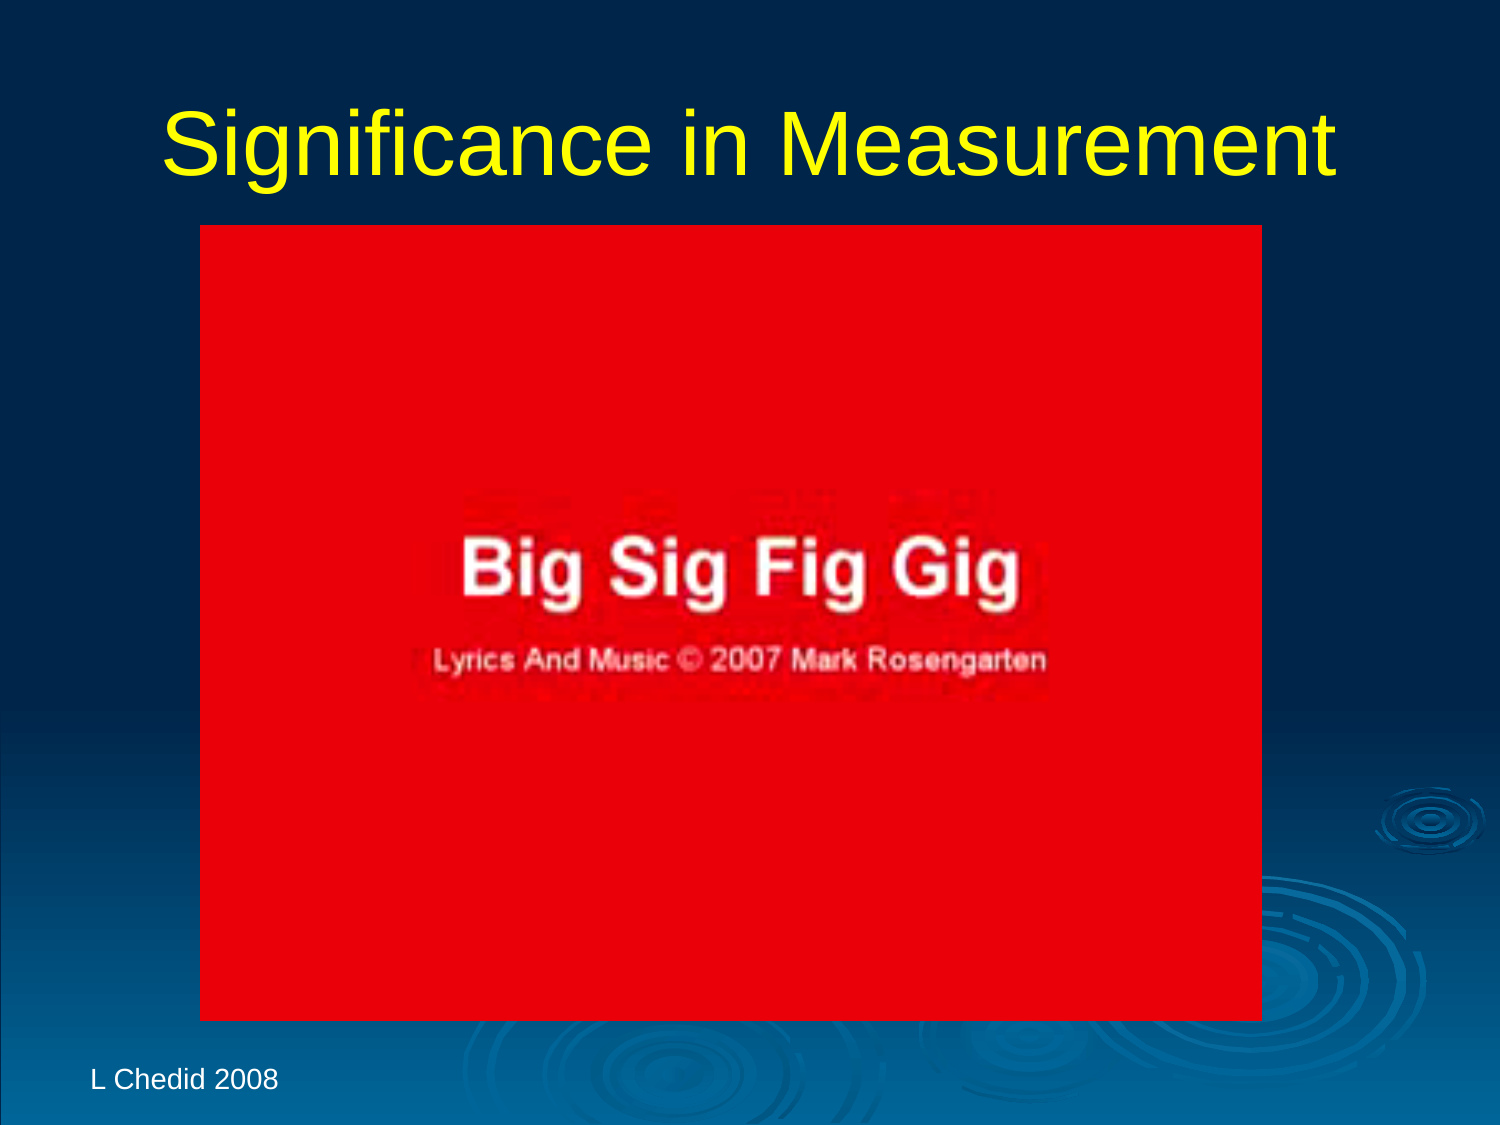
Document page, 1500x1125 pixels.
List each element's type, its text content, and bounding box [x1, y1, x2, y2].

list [199, 224, 1263, 1022]
slide_number L Chedid 2008 [75, 1024, 425, 1103]
title Significance in Measurement [75, 45, 1425, 233]
